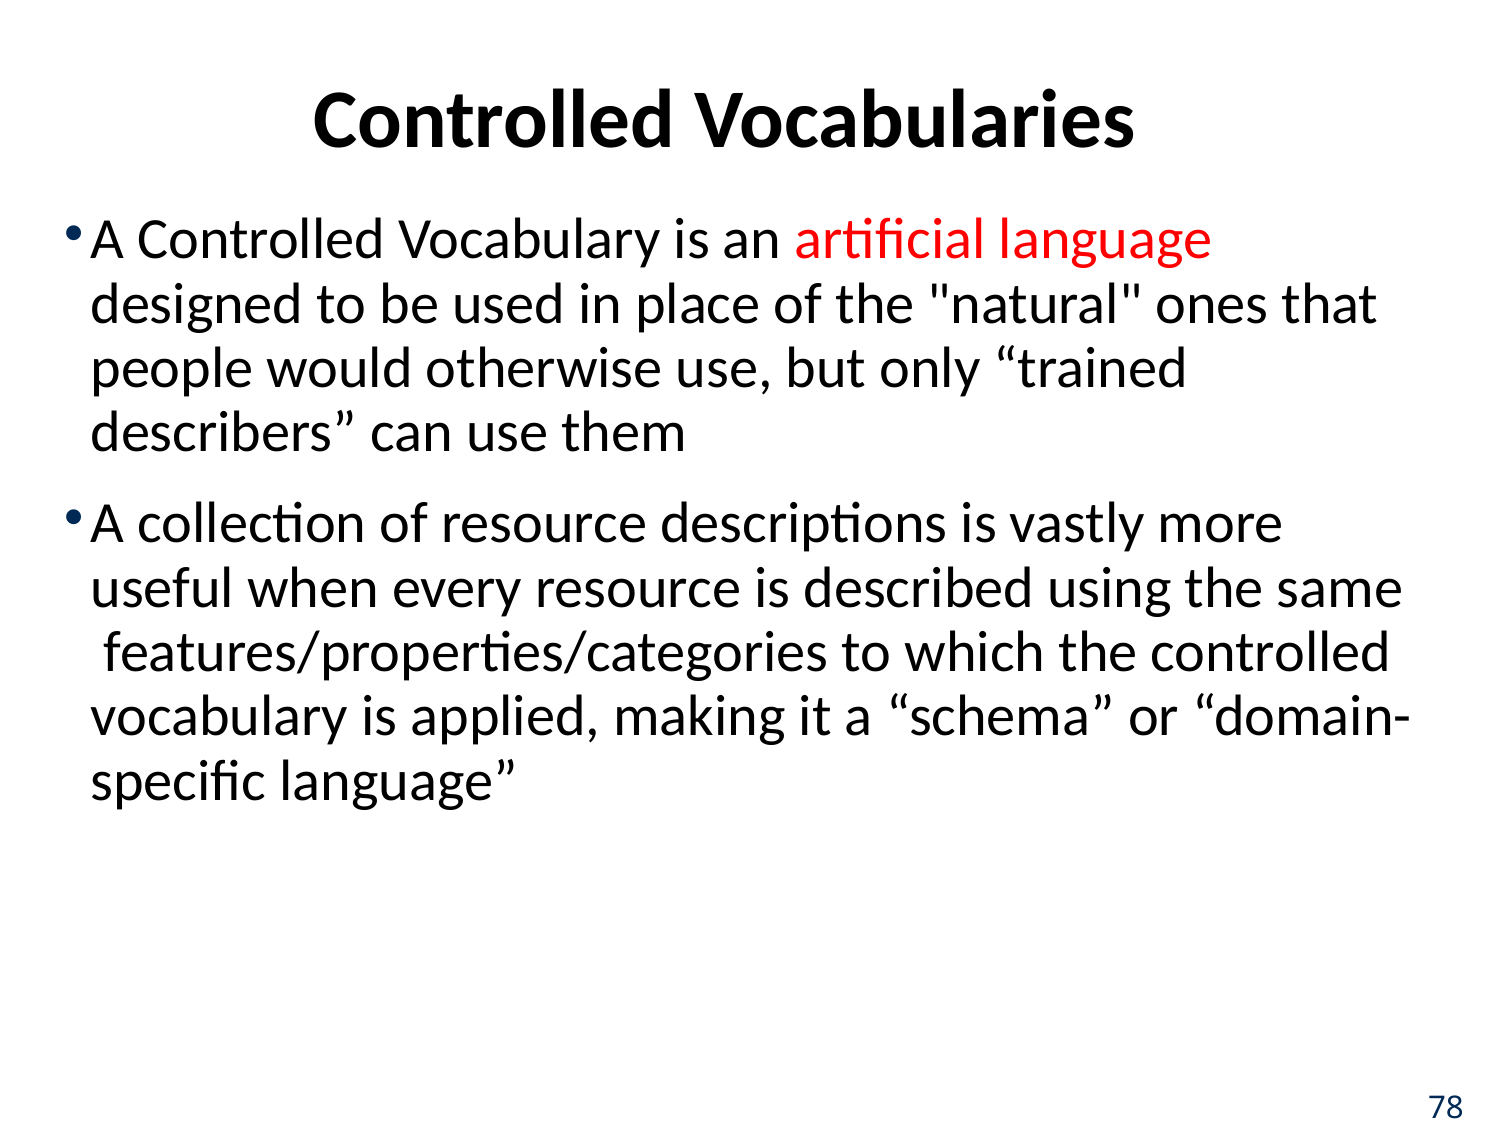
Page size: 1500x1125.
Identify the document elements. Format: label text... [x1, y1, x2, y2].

text_box A Controlled Vocabulary is an artificial language designed to be used in place of the "natural" ones that people would otherwise use, but only “trained describers” can use them A collection of resource descriptions is vastly more useful when every resource is described using the same features/properties/categories to which the controlled vocabulary is applied, making it a “schema” or “domain-specific language” [53, 202, 1425, 819]
text_box 78 [1438, 1081, 1454, 1119]
title Controlled Vocabularies [24, 22, 1425, 218]
